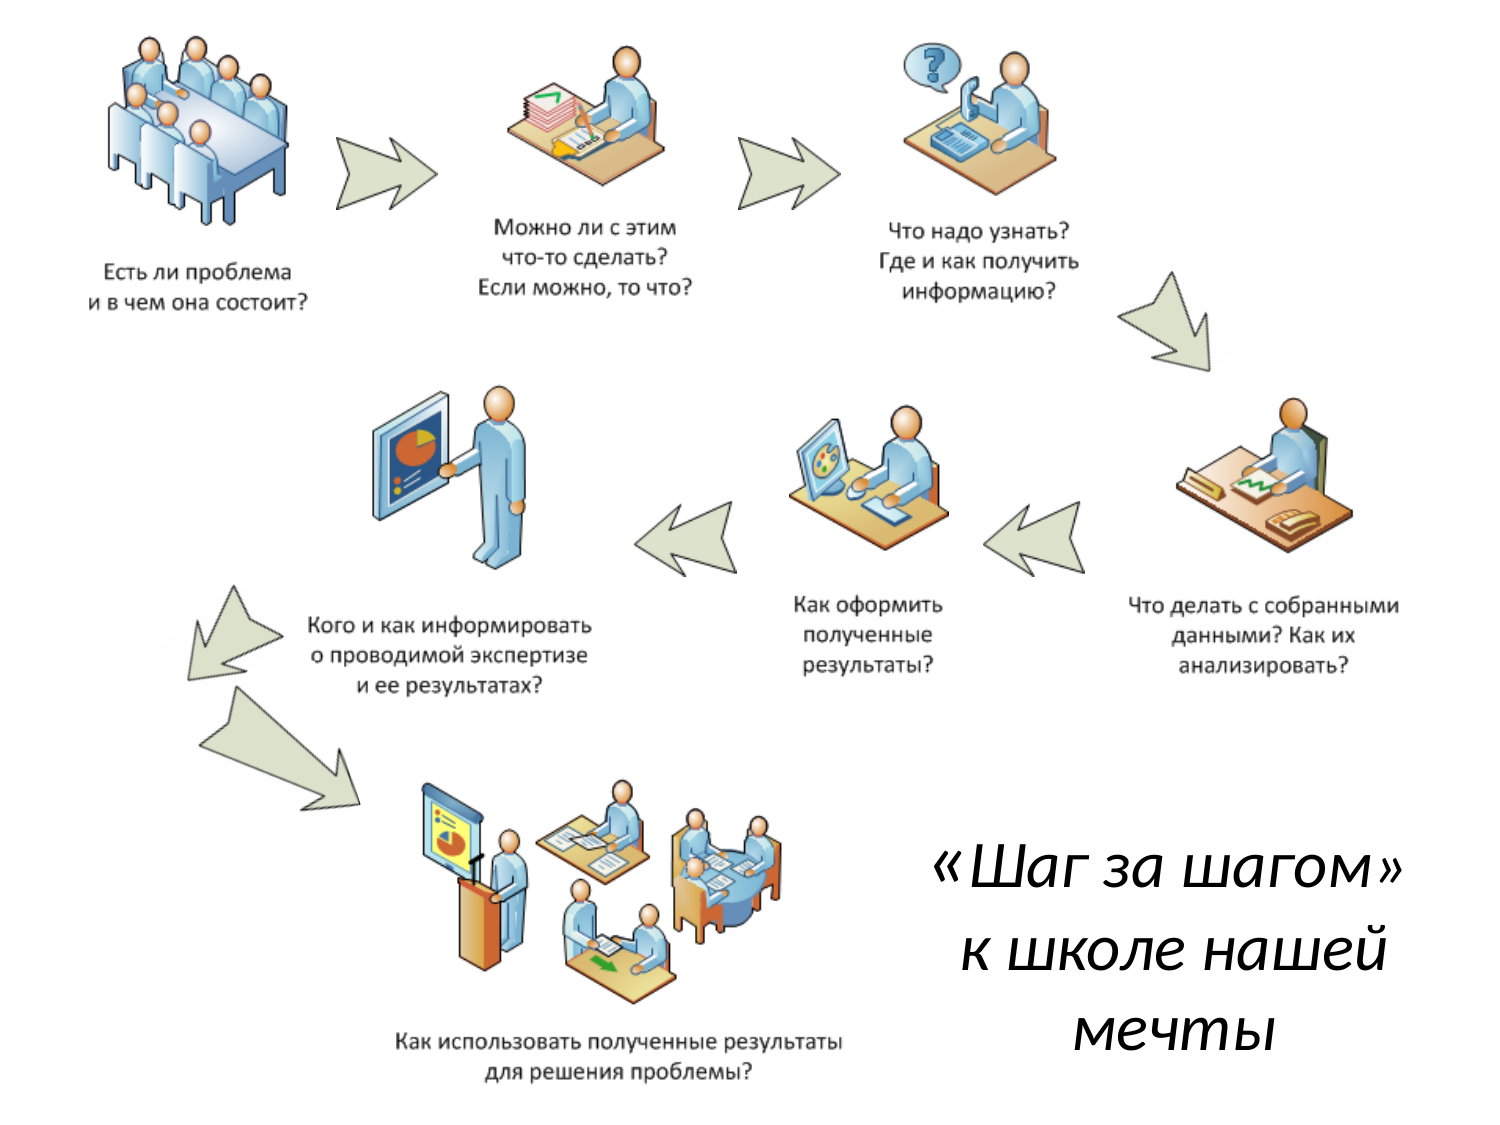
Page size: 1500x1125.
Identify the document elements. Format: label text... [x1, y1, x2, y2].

picture [1118, 272, 1236, 394]
picture [1127, 396, 1401, 681]
picture [395, 774, 849, 1087]
picture [879, 42, 1085, 306]
picture [336, 137, 439, 211]
picture [738, 137, 841, 211]
picture [88, 30, 308, 318]
picture [634, 500, 737, 577]
picture [982, 500, 1085, 577]
picture [161, 377, 599, 845]
text_box «Шаг за шагом» к школе нашей мечты [853, 798, 1500, 1069]
picture [789, 397, 949, 681]
picture [478, 45, 693, 303]
